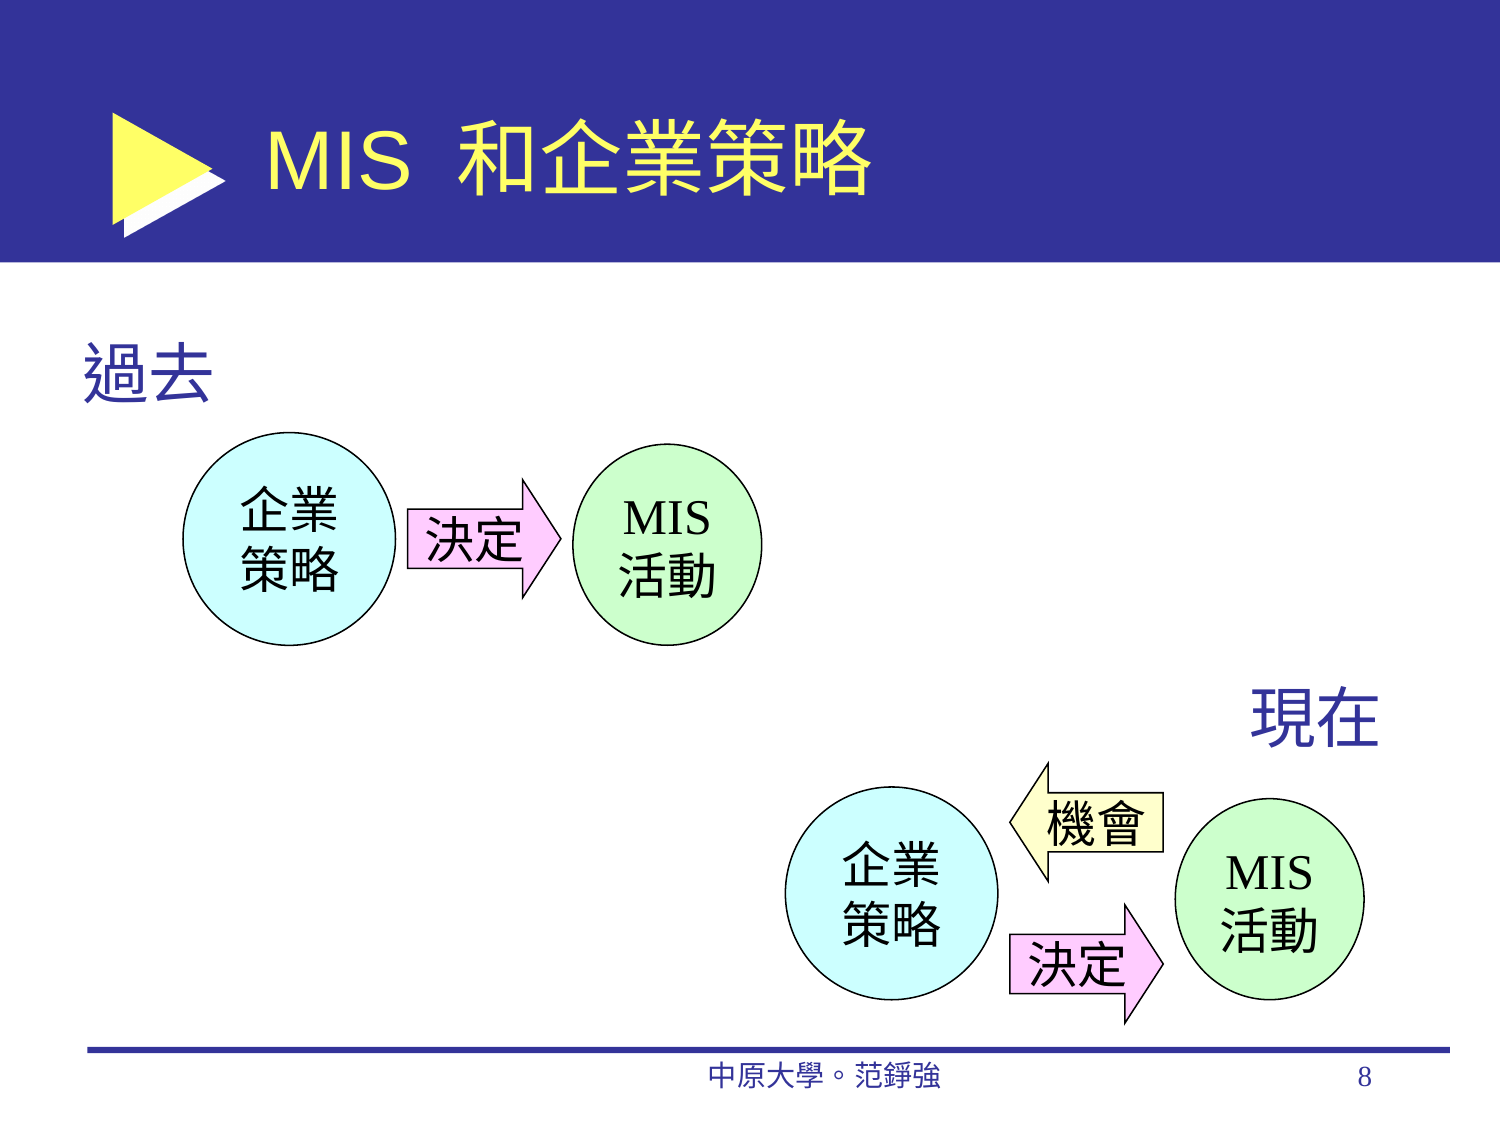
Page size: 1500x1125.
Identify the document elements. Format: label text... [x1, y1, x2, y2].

footer 中原大學。范錚強 [587, 1050, 1063, 1125]
text_box 企業 策略 [183, 432, 396, 646]
slide_number 8 [1074, 1050, 1388, 1125]
text_box 決定 [407, 479, 561, 598]
text_box 現在 [1234, 668, 1410, 764]
text_box MIS 活動 [1175, 798, 1365, 1000]
text_box 過去 [67, 324, 243, 420]
text_box MIS 活動 [572, 444, 762, 646]
title MIS 和企業策略 [249, 62, 1388, 250]
text_box 企業 策略 [785, 786, 998, 1000]
text_box 決定 [1009, 904, 1164, 1024]
text_box 機會 [1009, 763, 1164, 882]
